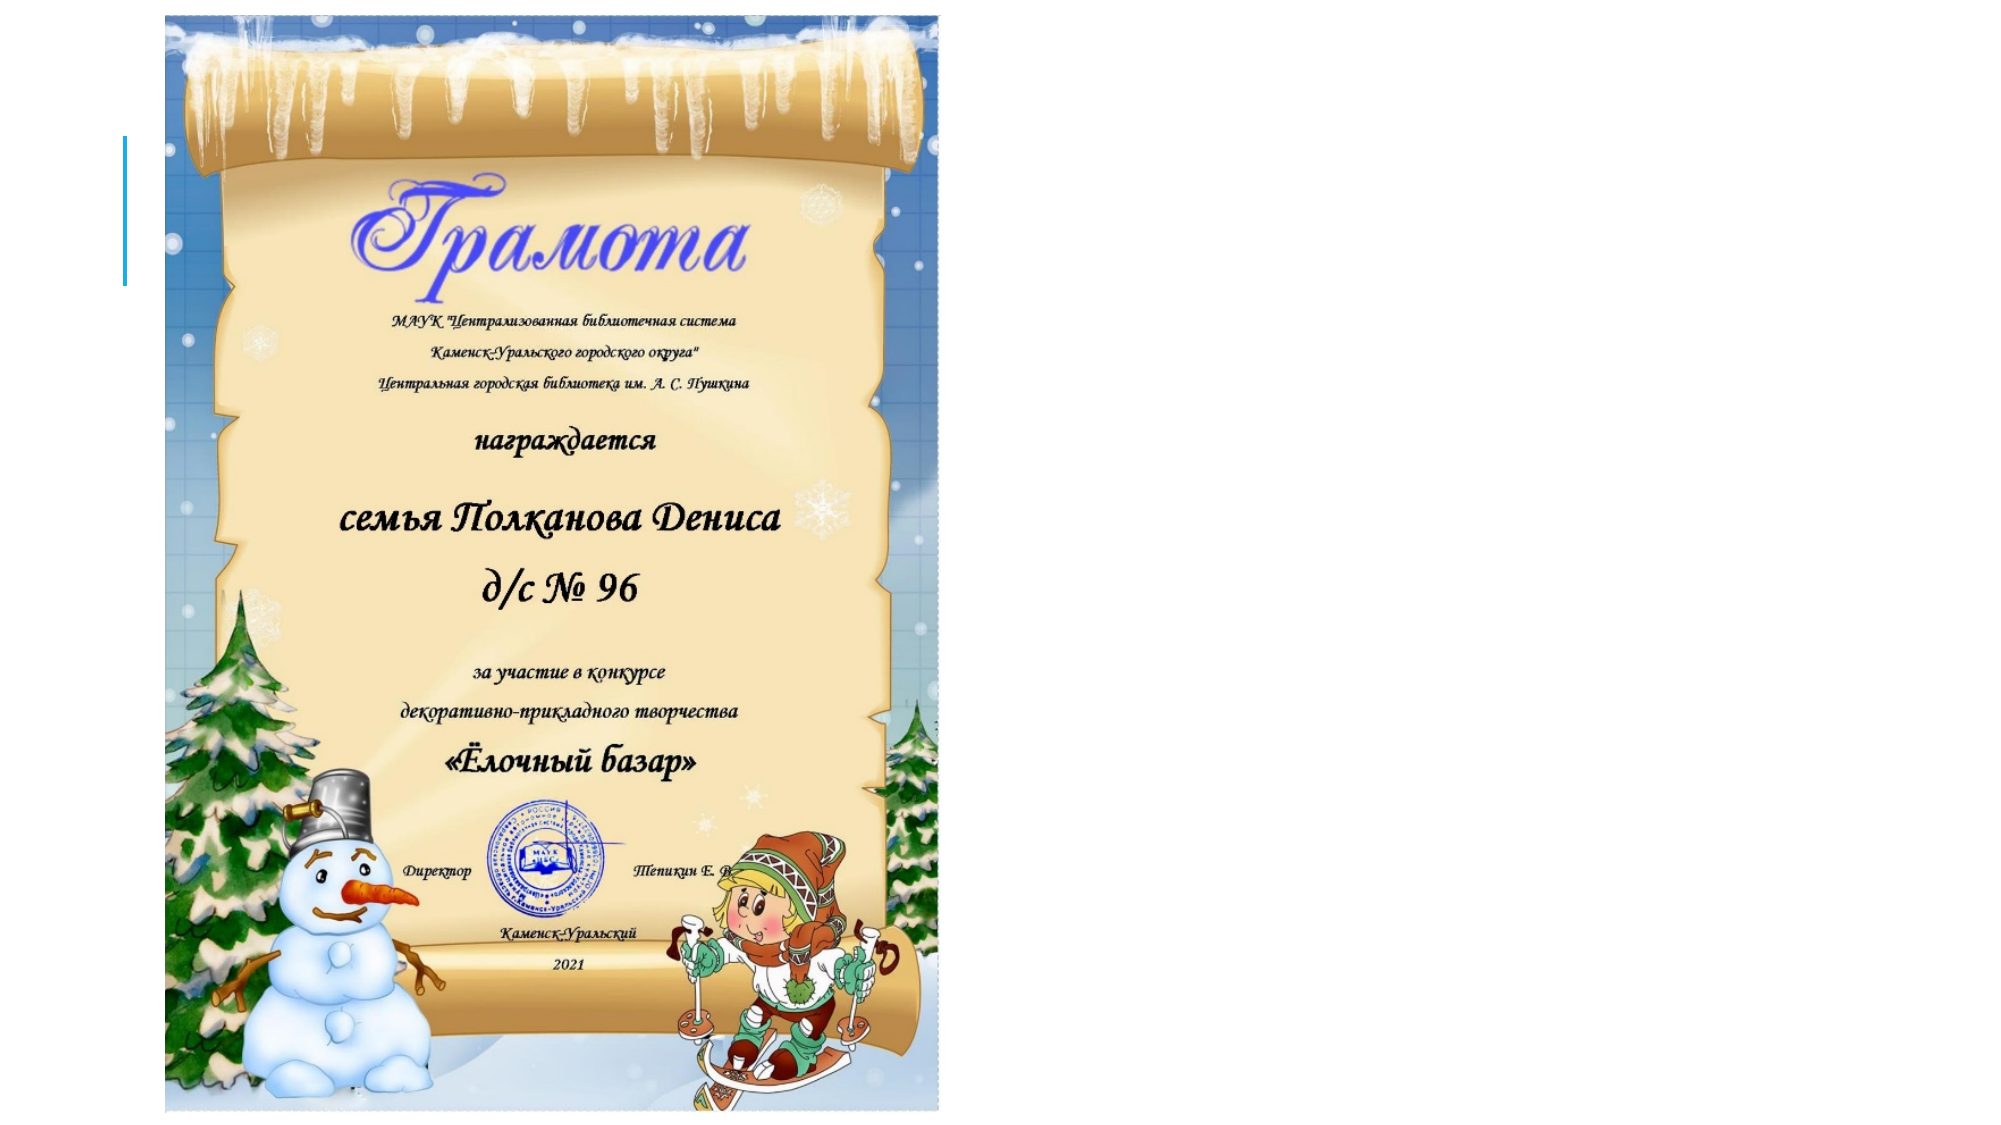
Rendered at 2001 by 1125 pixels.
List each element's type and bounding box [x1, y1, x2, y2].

list [164, 15, 941, 1113]
